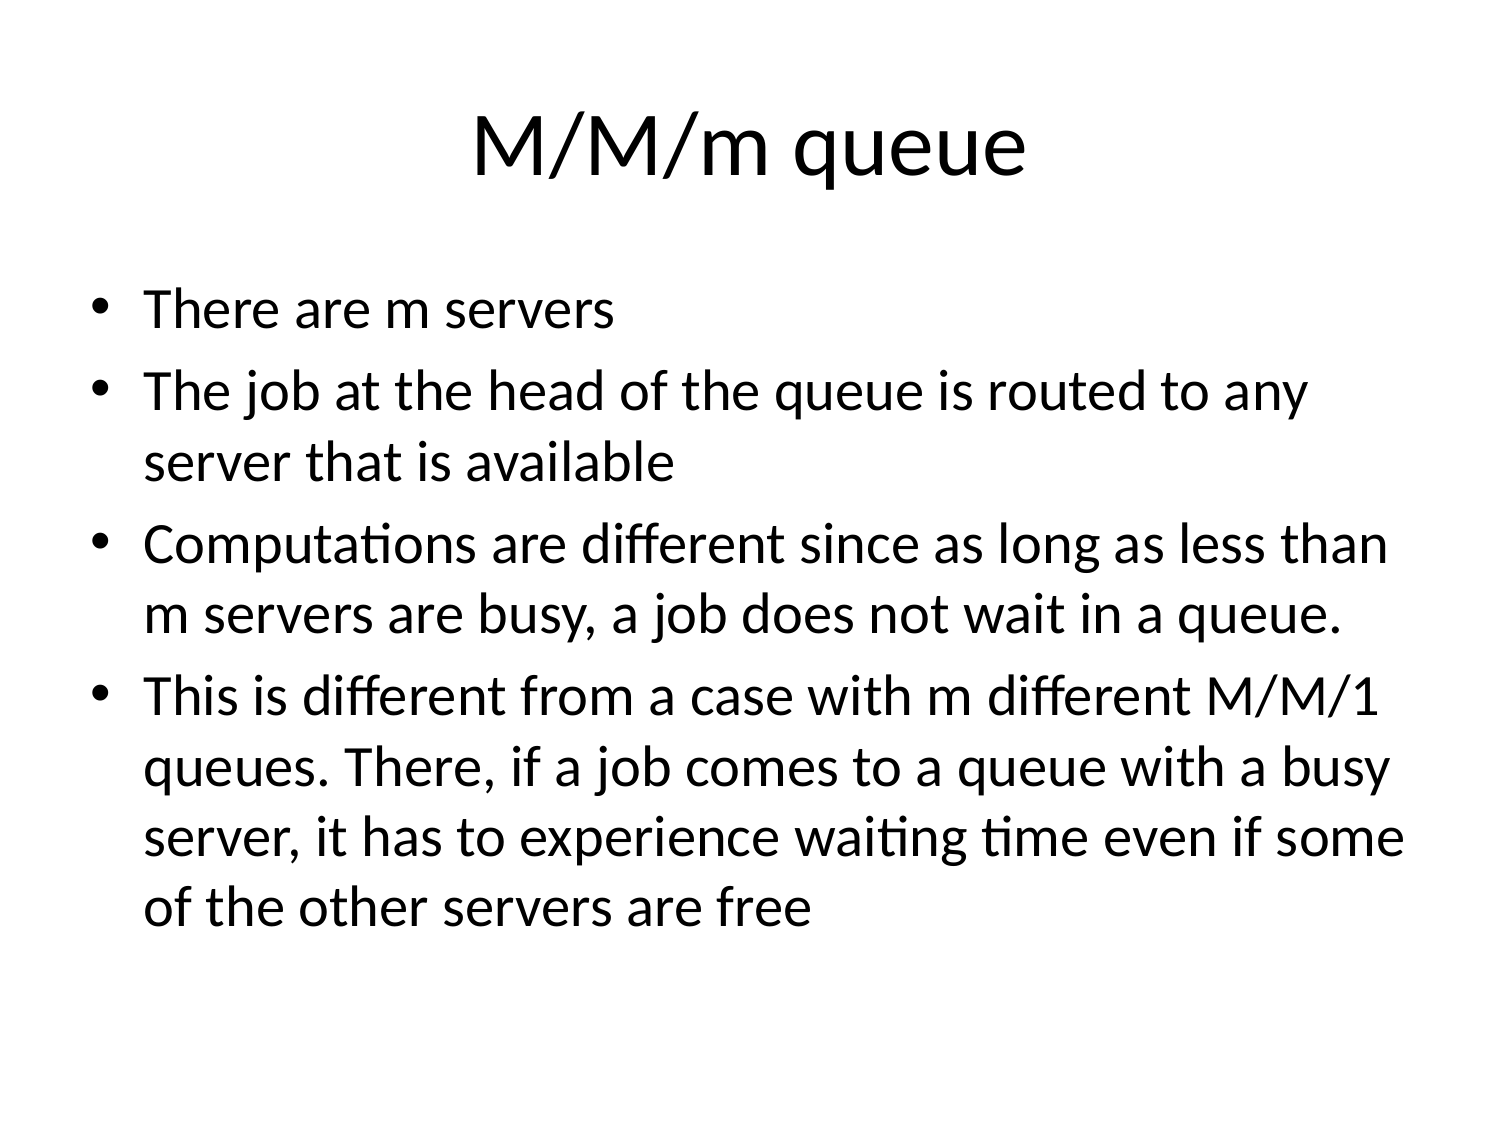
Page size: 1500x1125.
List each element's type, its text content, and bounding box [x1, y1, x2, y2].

list There are m servers The job at the head of the queue is routed to any server that is available Computations are different since as long as less than m servers are busy, a job does not wait in a queue. This is different from a case with m different M/M/1 queues. There, if a job comes to a queue with a busy server, it has to experience waiting time even if some of the other servers are free [75, 262, 1425, 1005]
title M/M/m queue [75, 45, 1425, 233]
